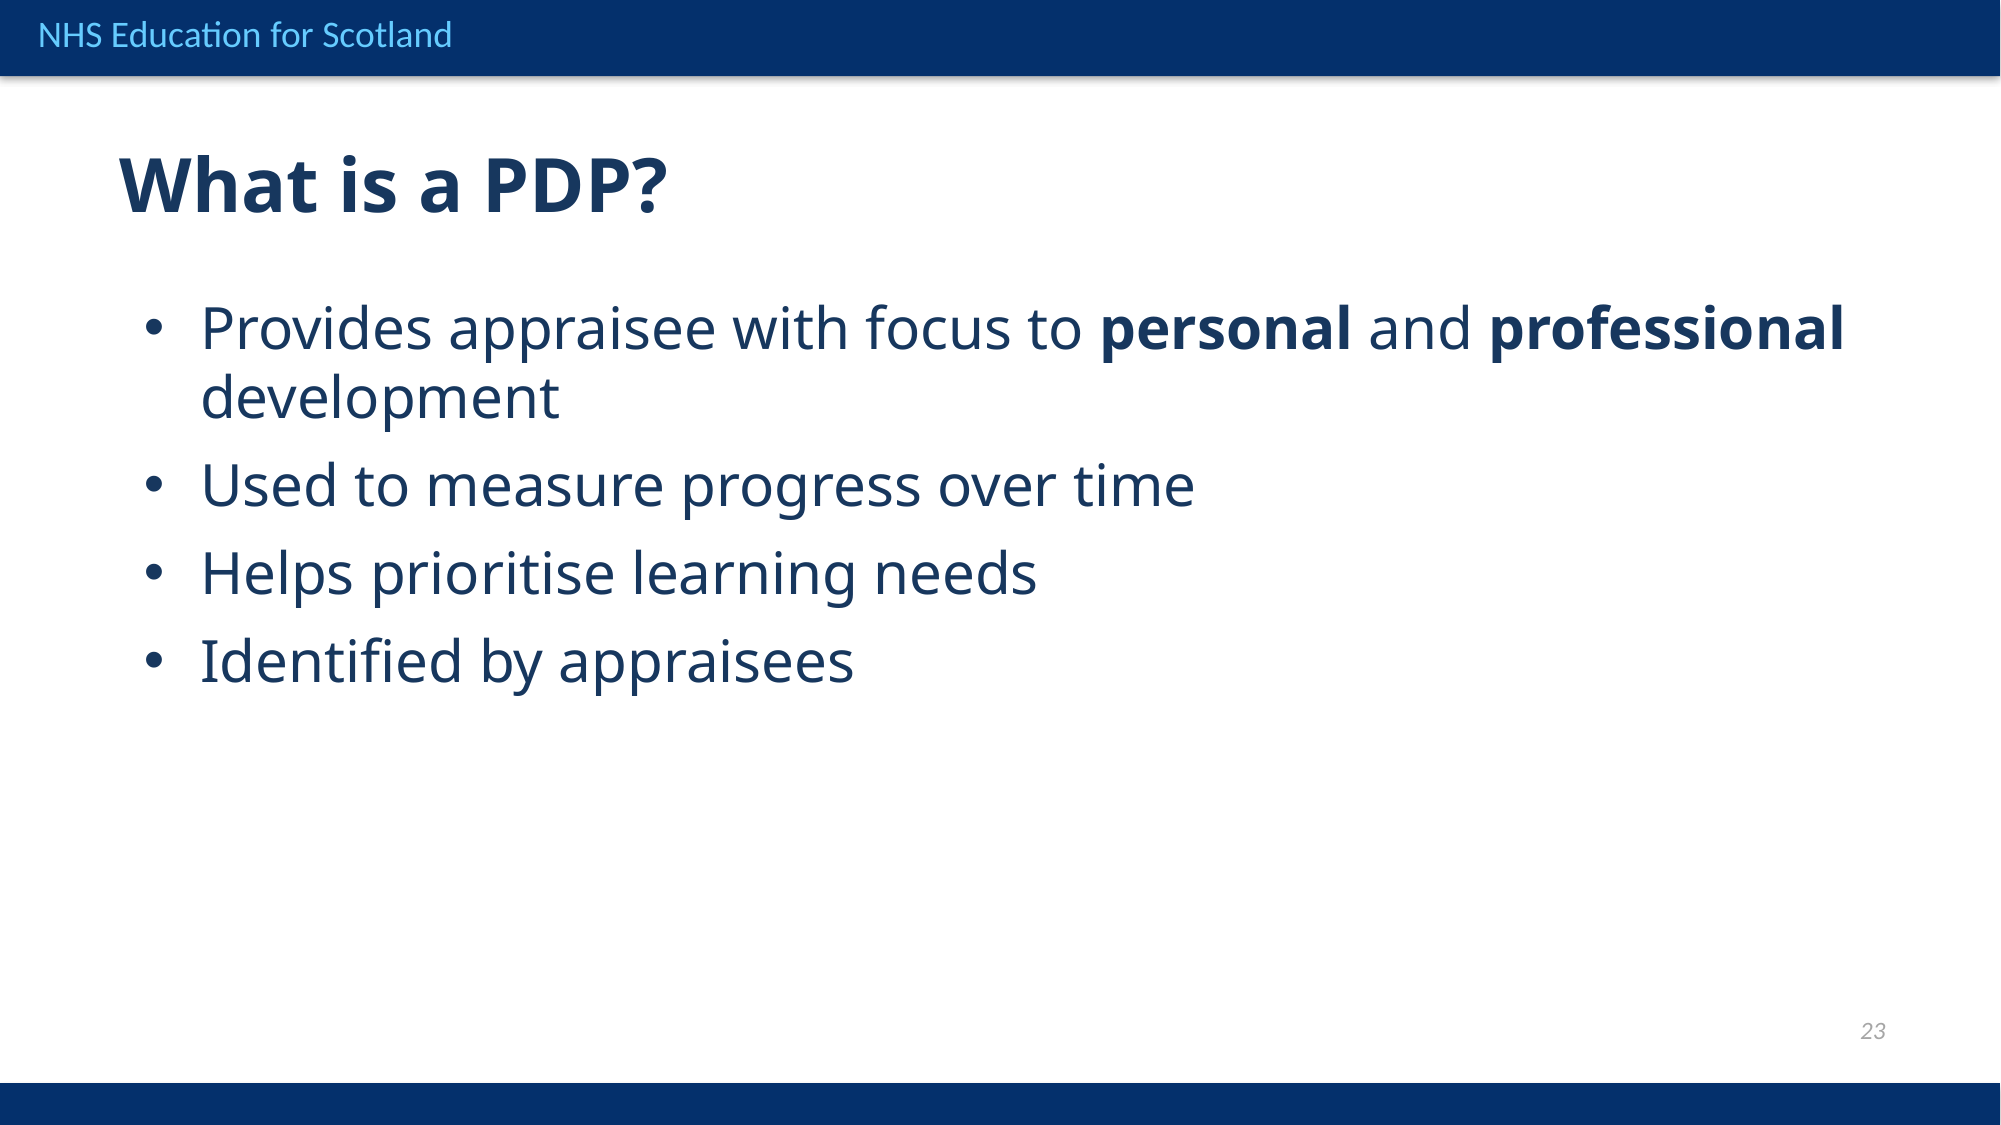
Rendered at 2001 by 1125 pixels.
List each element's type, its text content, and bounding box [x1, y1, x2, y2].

list Provides appraisee with focus to personal and professional development Used to measure progress over time Helps prioritise learning needs Identified by appraisees [128, 283, 1871, 1040]
list What is a PDP? [104, 129, 1896, 244]
